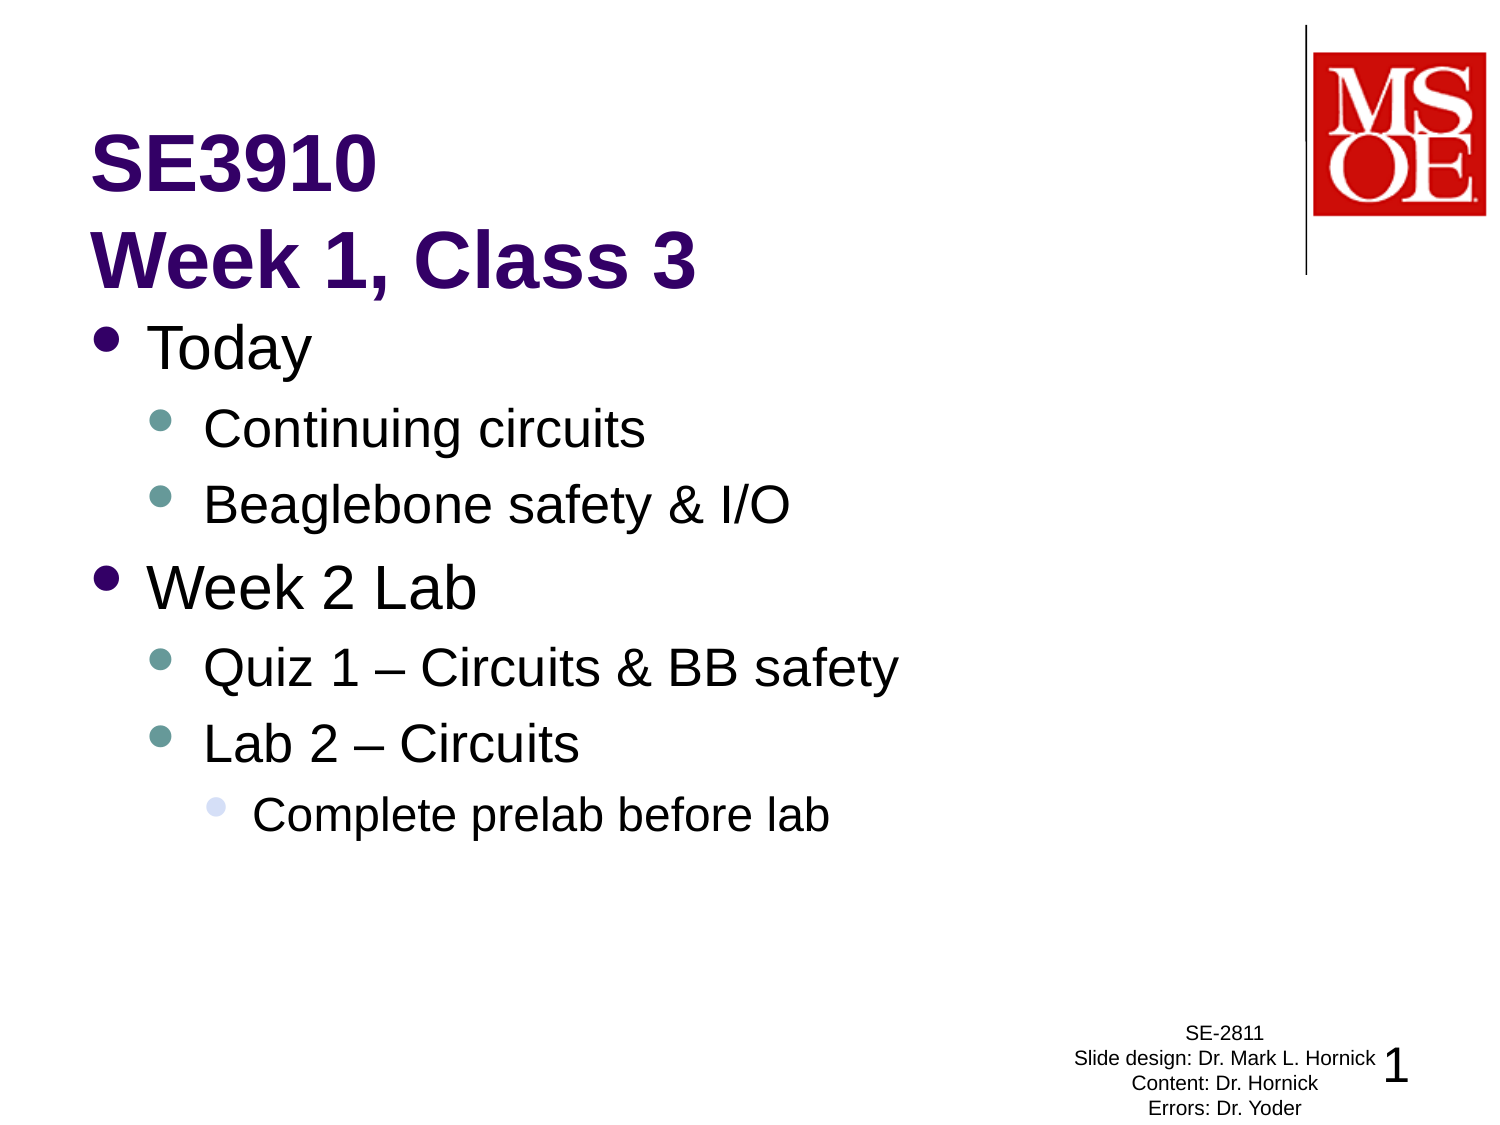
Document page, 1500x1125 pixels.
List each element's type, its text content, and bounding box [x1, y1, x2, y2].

slide_number 1 [1074, 1024, 1426, 1101]
list Today Continuing circuits Beaglebone safety & I/O Week 2 Lab Quiz 1 – Circuits & BB safety Lab 2 – Circuits Complete prelab before lab [74, 299, 1426, 1076]
picture [1312, 37, 1488, 232]
footer SE-2811 Slide design: Dr. Mark L. Hornick Content: Dr. Hornick Errors: Dr. Yoder [987, 1012, 1463, 1088]
title SE3910 Week 1, Class 3 [74, 99, 1313, 299]
